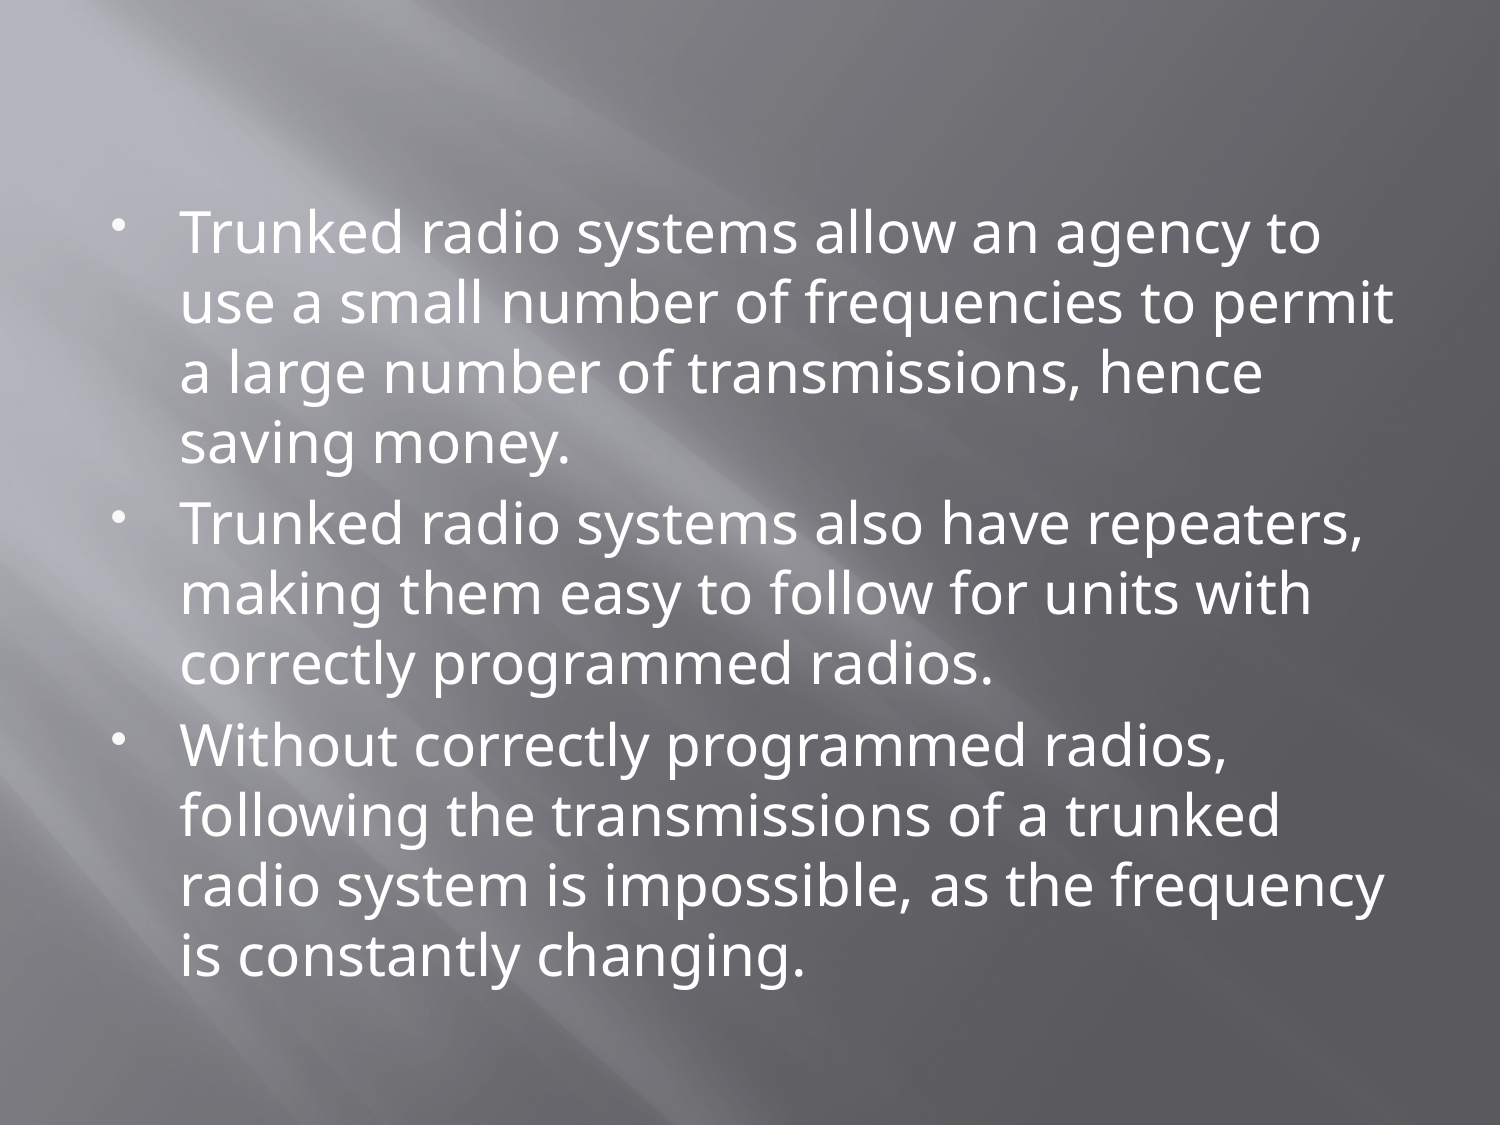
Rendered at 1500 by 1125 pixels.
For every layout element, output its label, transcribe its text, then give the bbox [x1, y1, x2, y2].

list Trunked radio systems allow an agency to use a small number of frequencies to permit a large number of transmissions, hence saving money. Trunked radio systems also have repeaters, making them easy to follow for units with correctly programmed radios. Without correctly programmed radios, following the transmissions of a trunked radio system is impossible, as the frequency is constantly changing. [75, 187, 1425, 960]
